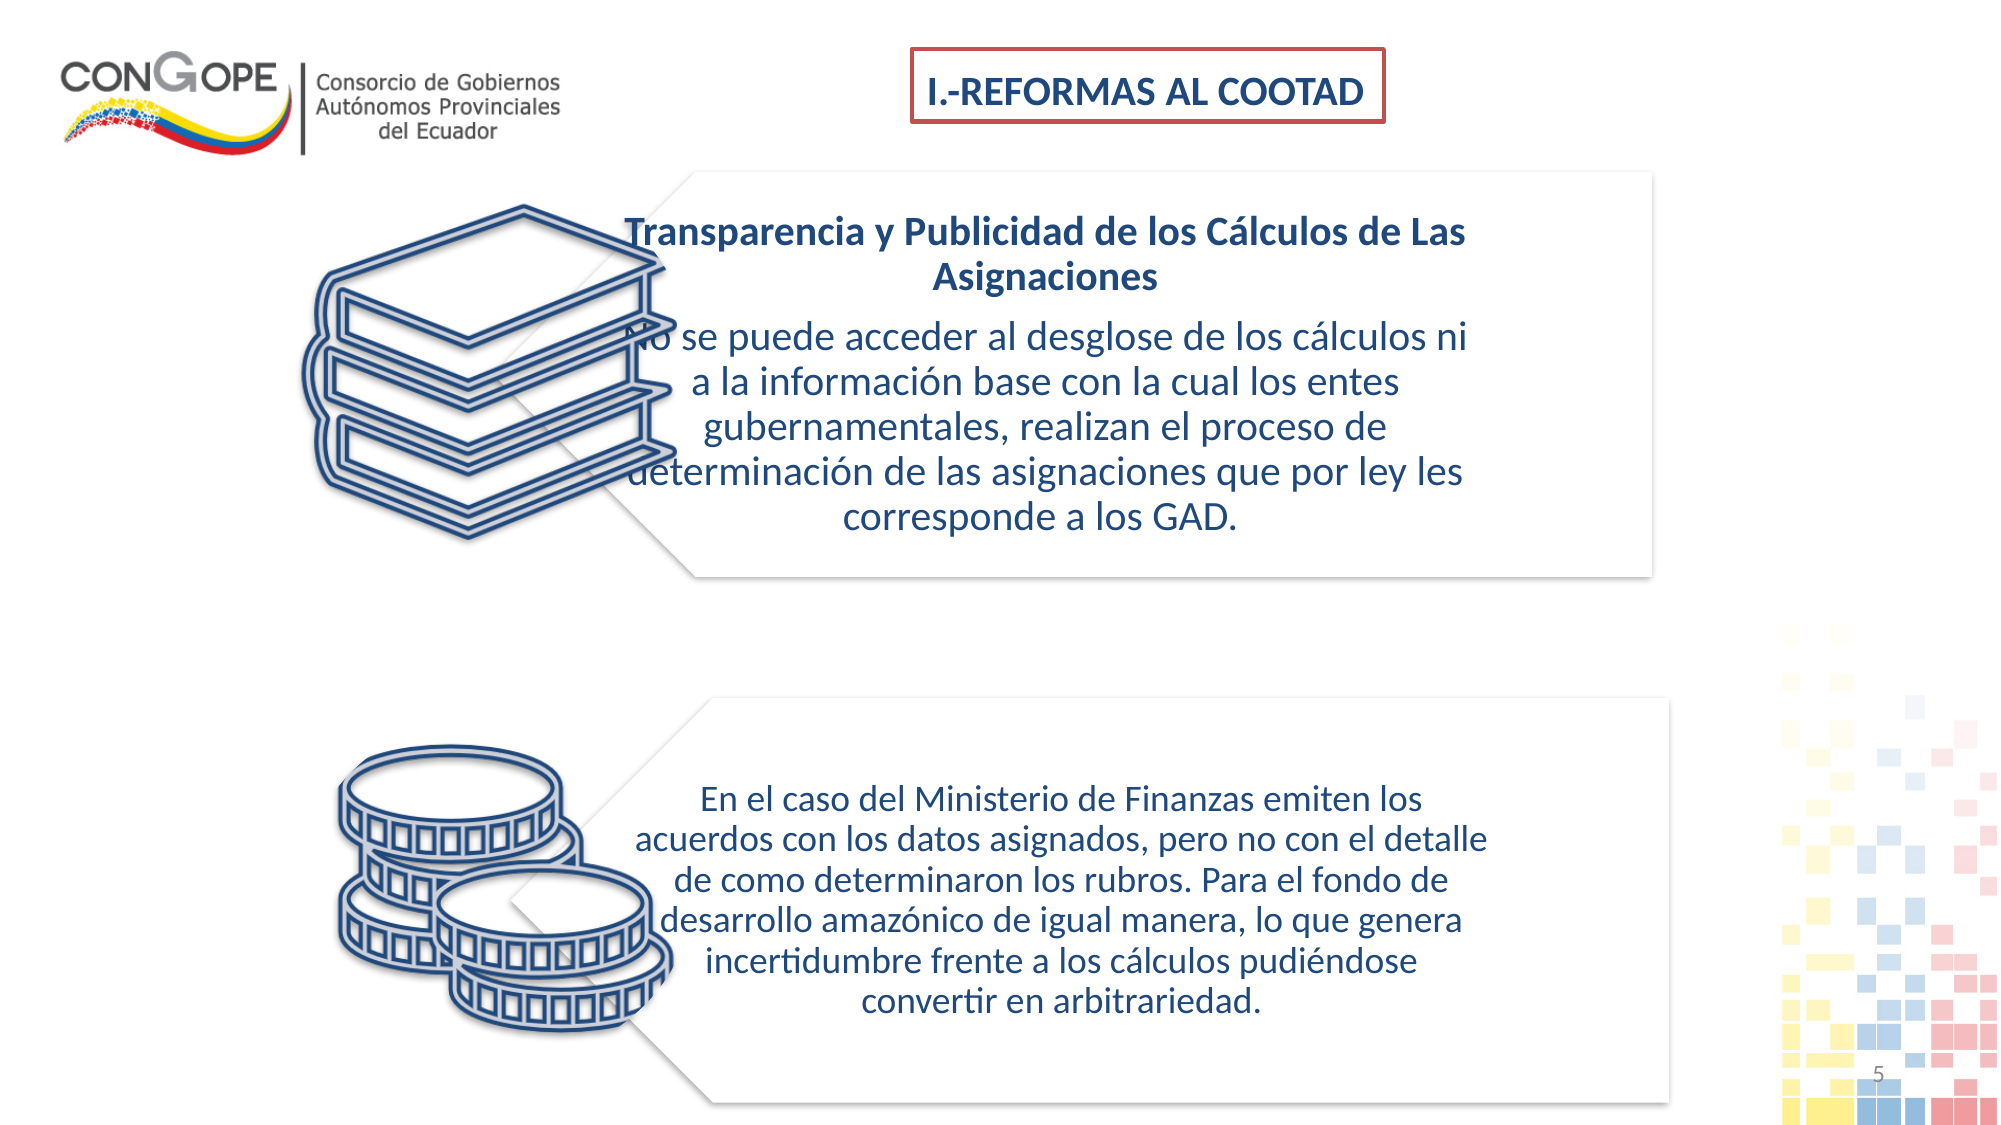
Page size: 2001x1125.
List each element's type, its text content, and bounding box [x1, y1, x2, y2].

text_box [99, 171, 1843, 1103]
picture [0, 0, 2000, 1125]
title I.-REFORMAS AL COOTAD [910, 47, 1386, 124]
slide_number 5 [1846, 1042, 1900, 1103]
